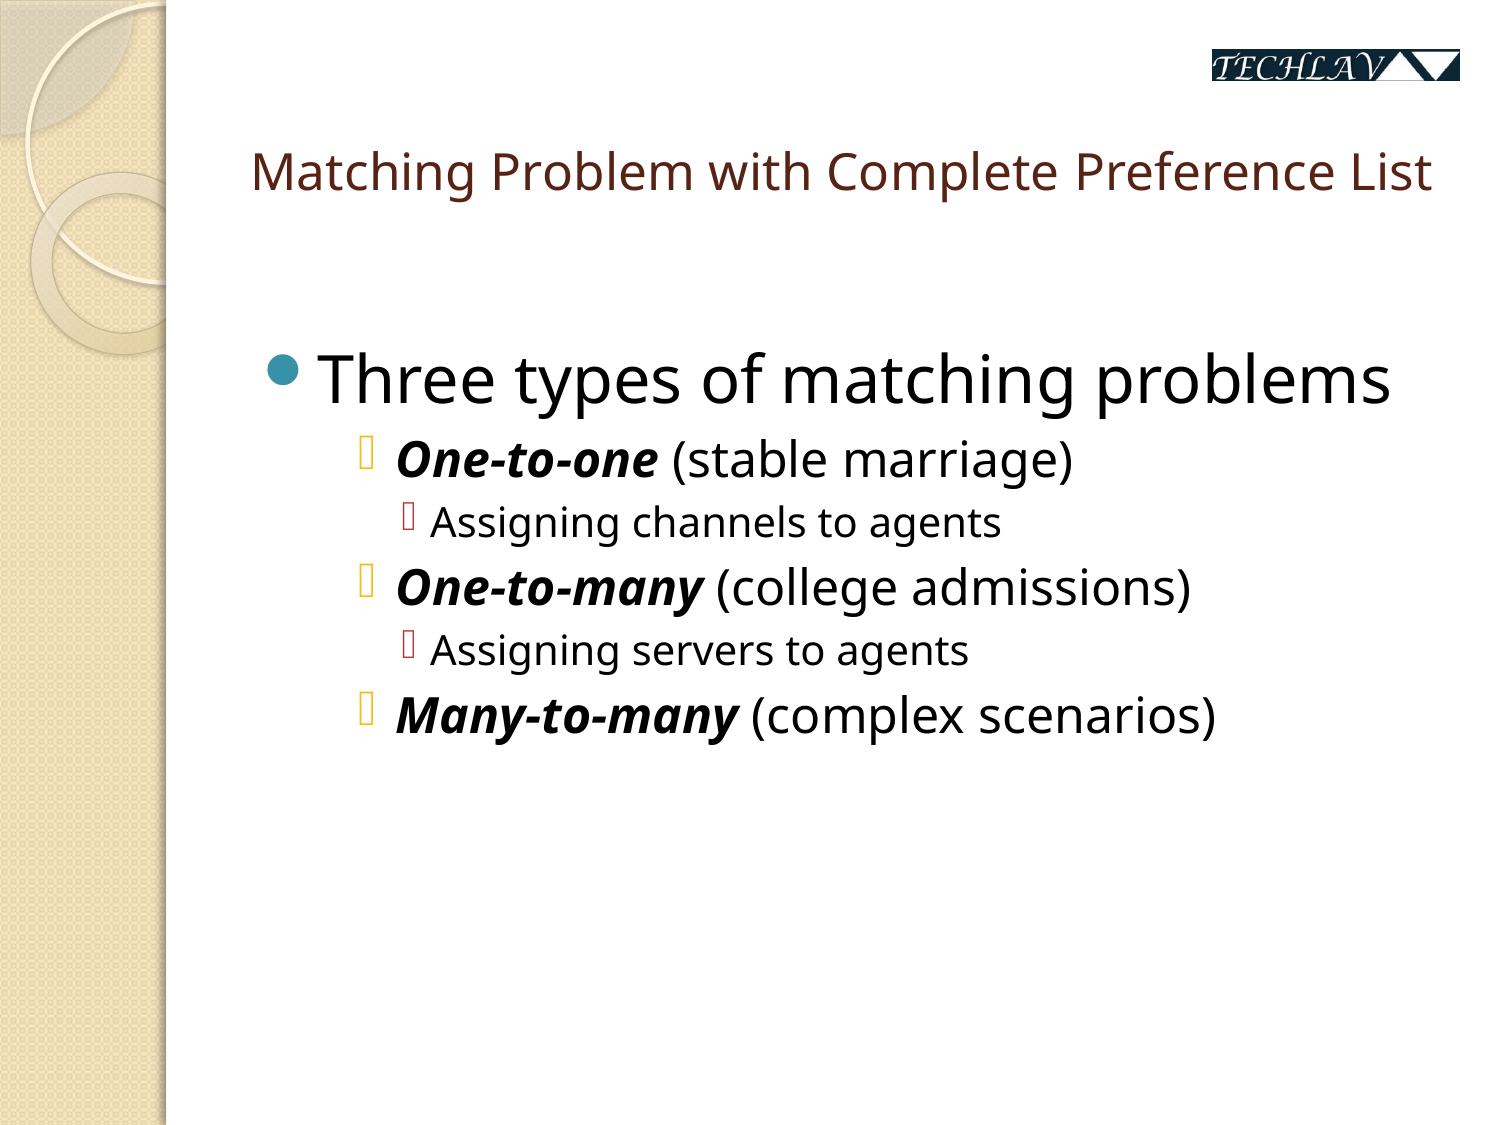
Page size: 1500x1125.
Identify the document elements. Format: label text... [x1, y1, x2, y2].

list Three types of matching problems One-to-one (stable marriage) Assigning channels to agents One-to-many (college admissions) Assigning servers to agents Many-to-many (complex scenarios) [235, 237, 1466, 1025]
title Matching Problem with Complete Preference List [235, 45, 1466, 233]
